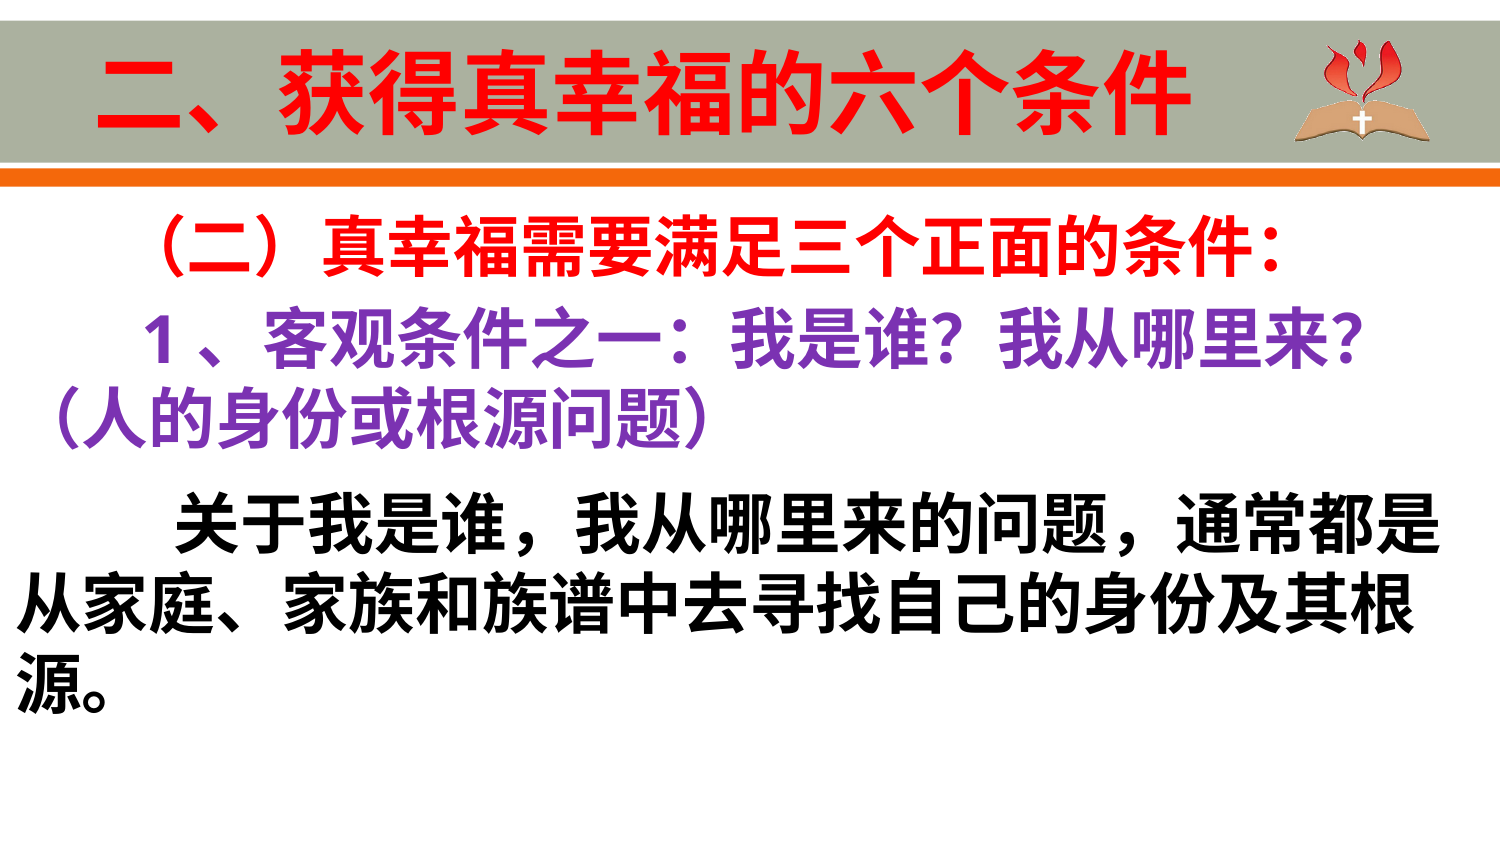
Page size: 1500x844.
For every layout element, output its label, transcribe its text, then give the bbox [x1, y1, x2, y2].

list （二）真幸福需要满足三个正面的条件： 1、客观条件之一：我是谁？我从哪里来？（人的身份或根源问题） 关于我是谁，我从哪里来的问题，通常都是从家庭、家族和族谱中去寻找自己的身份及其根源。 [0, 196, 1500, 844]
picture [1289, 35, 1434, 144]
title 二、获得真幸福的六个条件 [0, 22, 1288, 160]
